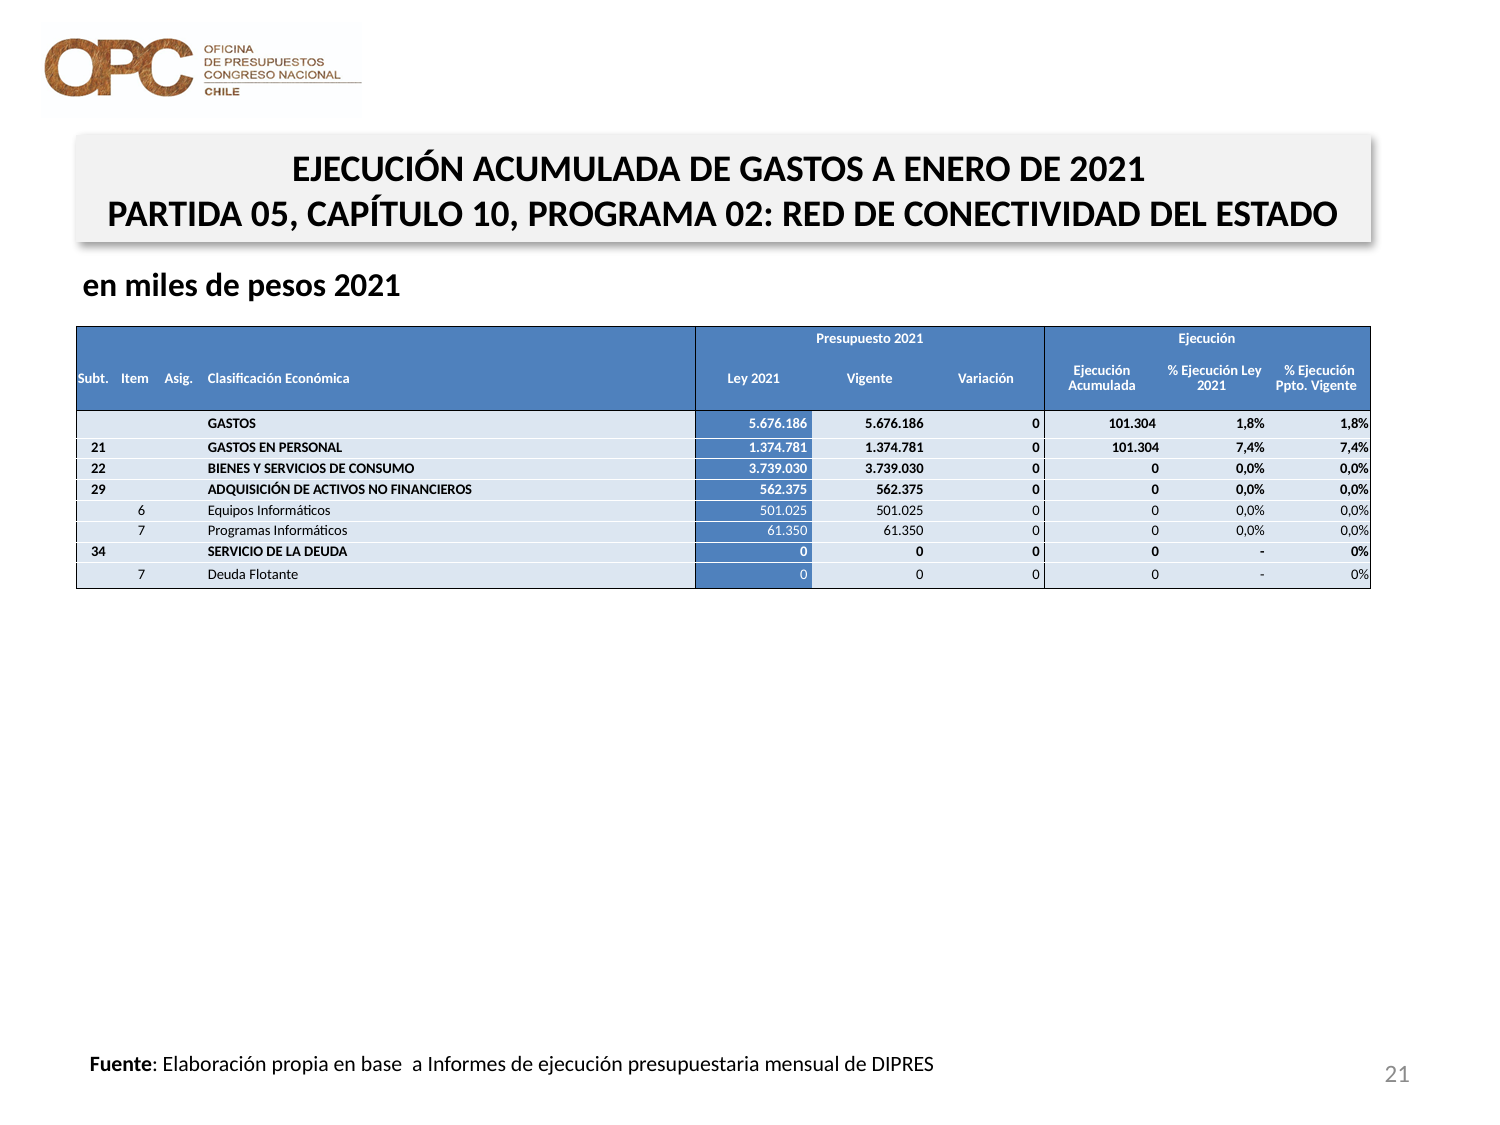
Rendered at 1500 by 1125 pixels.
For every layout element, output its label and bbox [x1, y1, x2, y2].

table_cell [696, 459, 1044, 479]
table_cell [696, 347, 1044, 410]
table_cell [77, 347, 695, 410]
table_cell [696, 439, 1044, 458]
table_cell [1045, 480, 1370, 500]
table_header [696, 327, 1044, 347]
text_box [76, 135, 1371, 242]
table_cell [1045, 459, 1370, 479]
text_box [67, 255, 1362, 300]
table_header [77, 327, 695, 347]
table_cell [77, 563, 695, 588]
picture [41, 22, 362, 118]
table_cell [1045, 563, 1370, 588]
table_cell [696, 501, 1044, 521]
table_cell [77, 411, 695, 438]
table_cell [77, 522, 695, 542]
table_header [1045, 327, 1370, 347]
table_cell [1045, 439, 1370, 458]
table_cell [77, 543, 695, 562]
table_cell [77, 501, 695, 521]
table_cell [696, 480, 1044, 500]
table_cell [696, 522, 1044, 542]
table_cell [77, 459, 695, 479]
table_cell [696, 411, 1044, 438]
table_cell [1045, 501, 1370, 521]
table_cell [696, 563, 1044, 588]
table_cell [696, 543, 1044, 562]
table_cell [77, 439, 695, 458]
table_cell [77, 480, 695, 500]
table_cell [1045, 411, 1370, 438]
slide_number [1074, 1042, 1425, 1103]
table_cell [1045, 347, 1370, 410]
table_cell [1045, 543, 1370, 562]
table_cell [1045, 522, 1370, 542]
